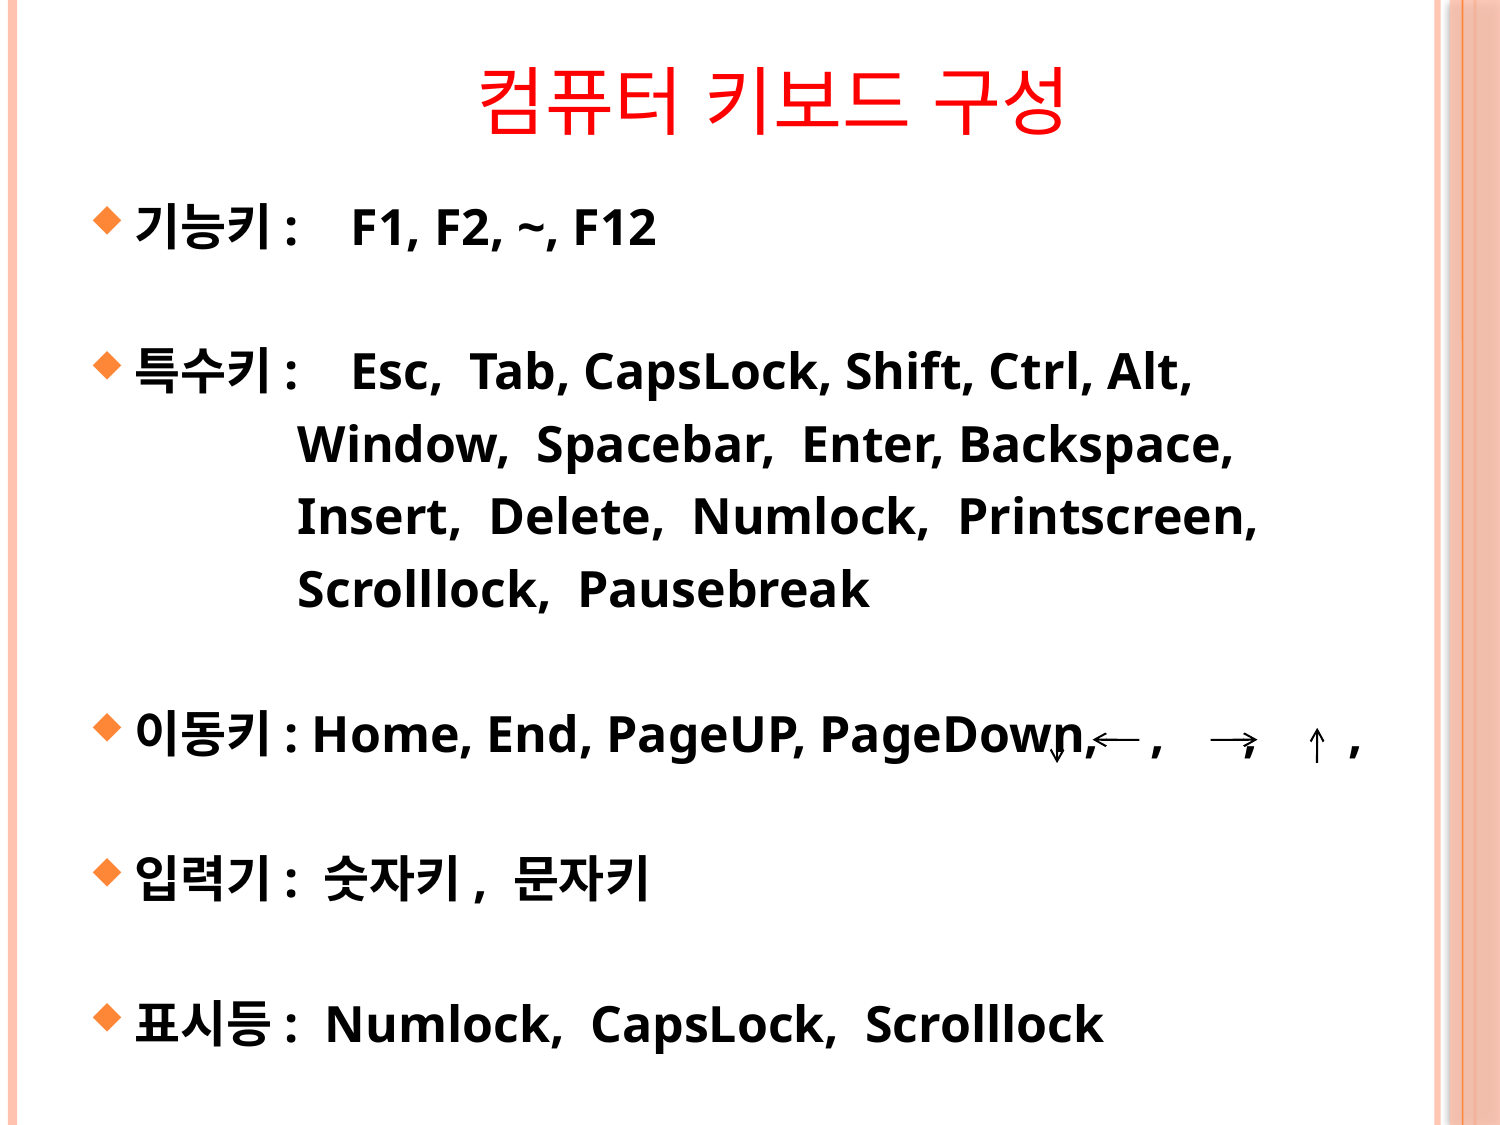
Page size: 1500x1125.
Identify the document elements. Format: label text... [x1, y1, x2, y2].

list 기능키: F1, F2, ~, F12 특수키: Esc, Tab, CapsLock, Shift, Ctrl, Alt, Window, Spacebar, Enter, Backspace, Insert, Delete, Numlock, Printscreen, Scrolllock, Pausebreak 이동키: Home, End, PageUP, PageDown, , , , 입력기: 숫자키, 문자키 표시등: Numlock, CapsLock, Scrolllock [75, 187, 1418, 1062]
text_box 컴퓨터 키보드 구성 [163, 46, 1383, 153]
